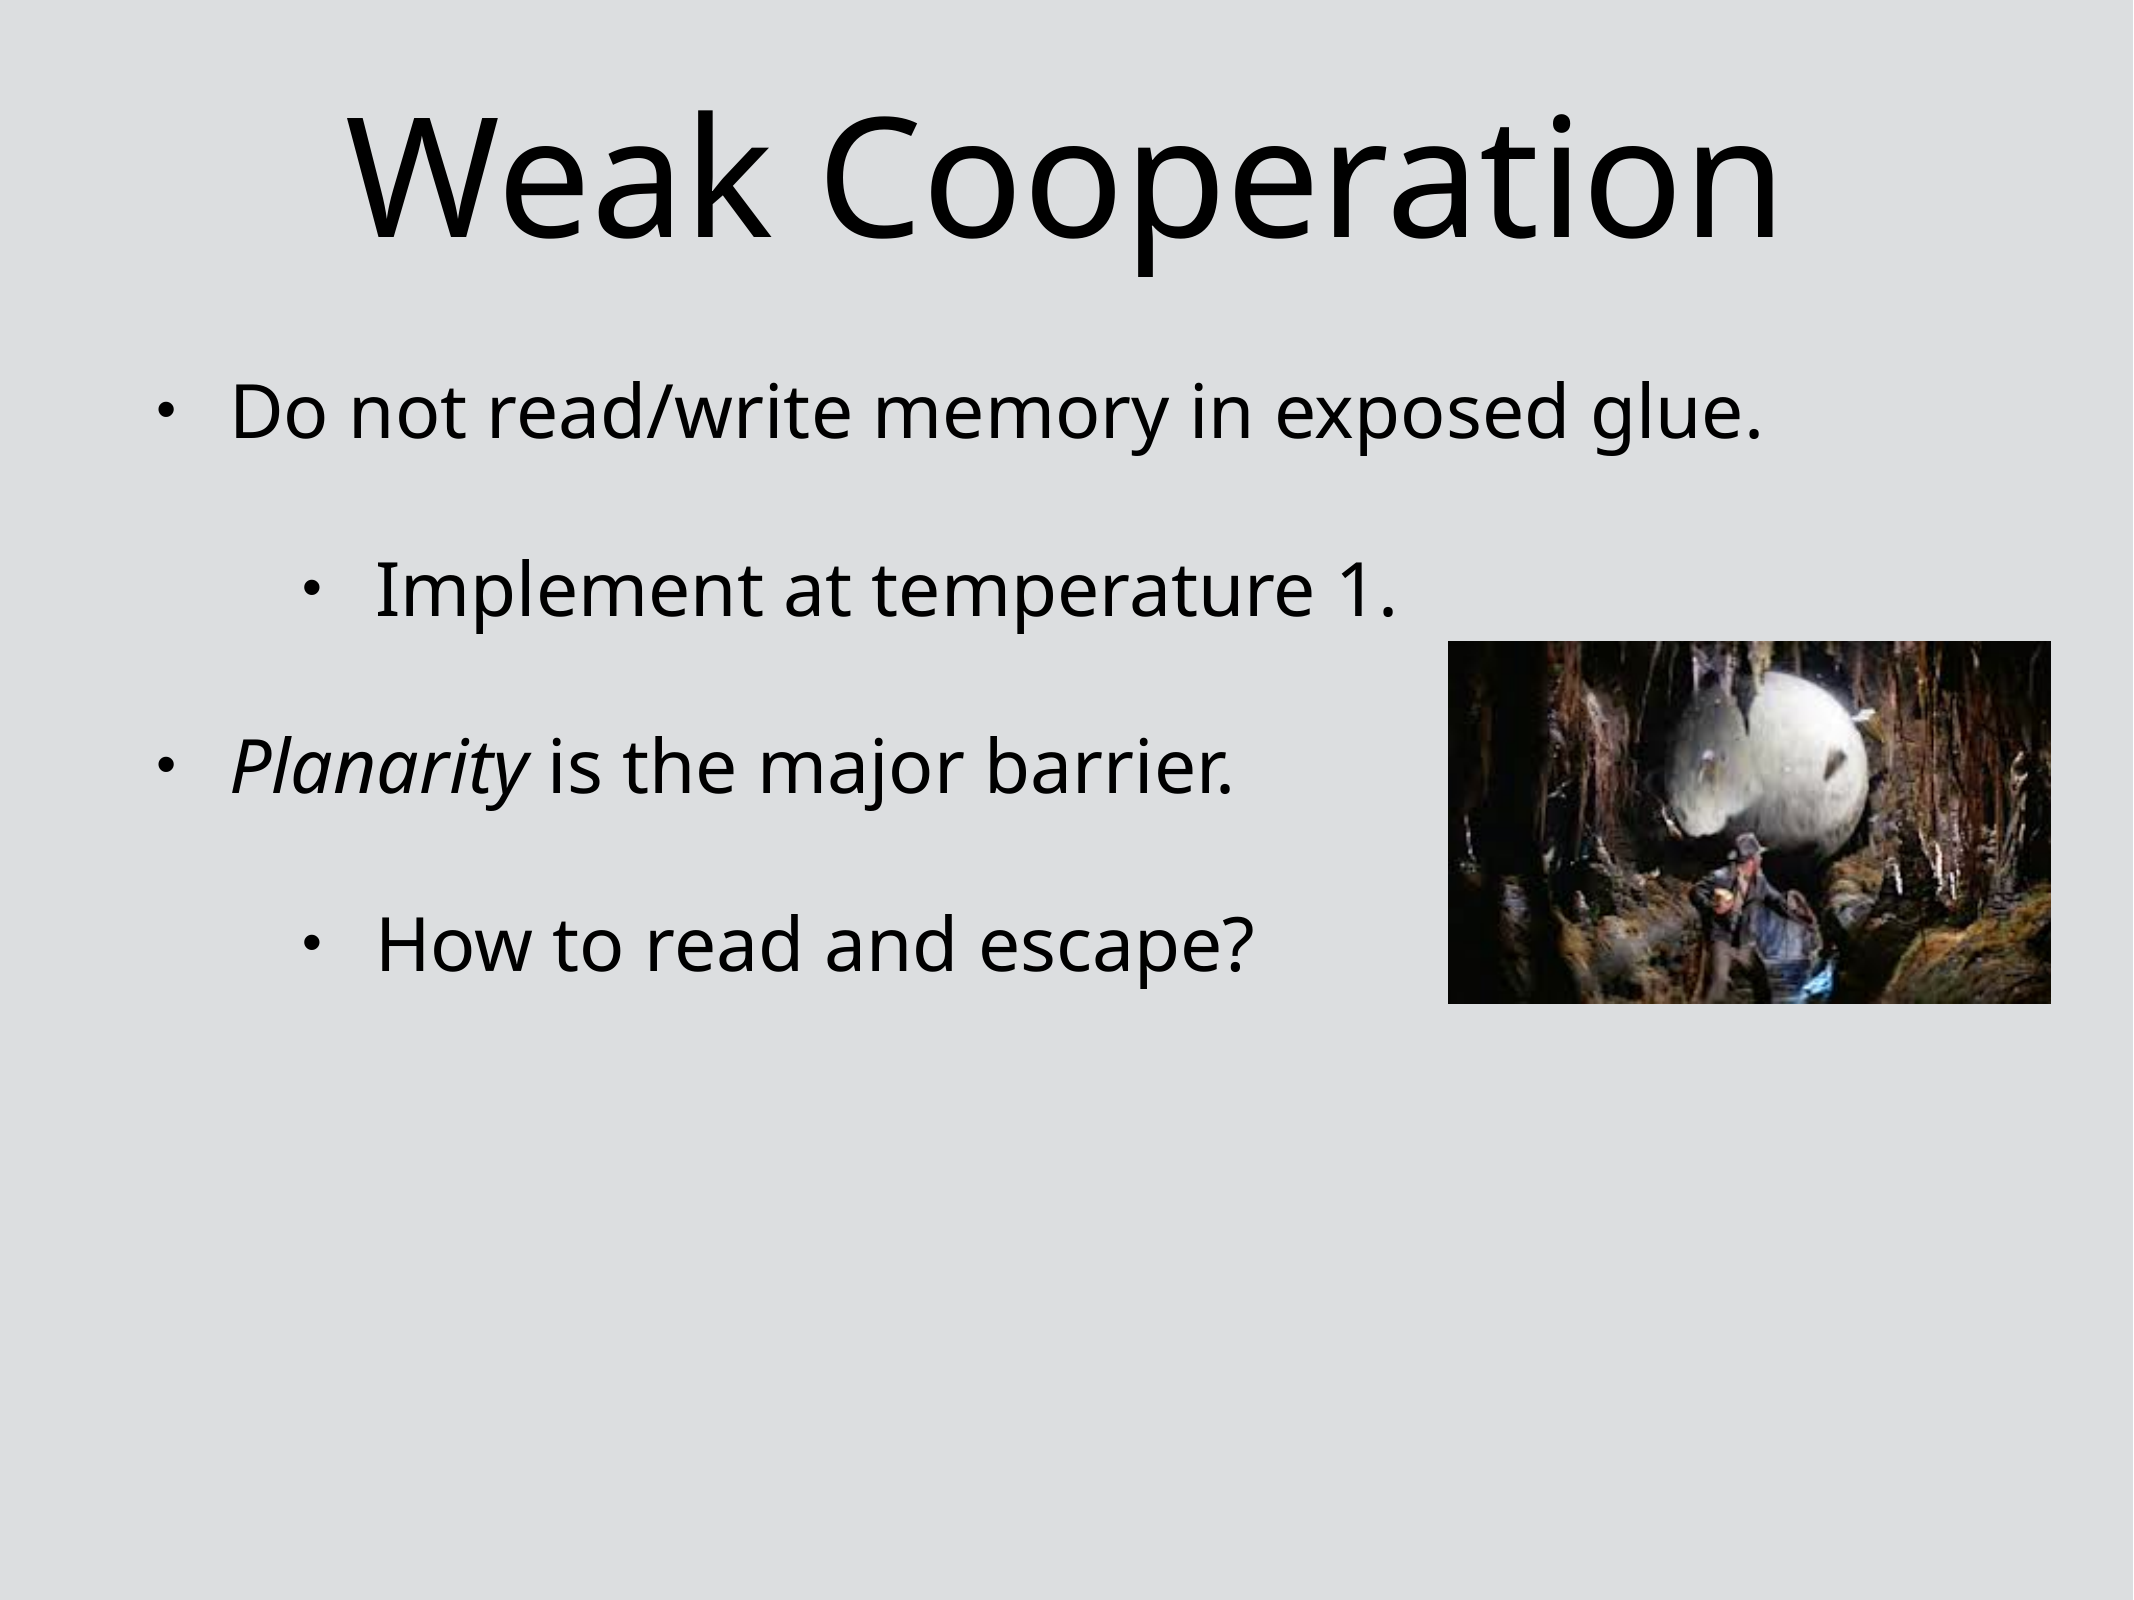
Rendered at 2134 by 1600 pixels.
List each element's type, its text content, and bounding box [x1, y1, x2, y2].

picture [1448, 640, 2052, 1004]
title Weak Cooperation [155, 0, 1978, 349]
list Do not read/write memory in exposed glue. Implement at temperature 1. Planarity is the major barrier. How to read and escape? [155, 363, 2108, 1396]
